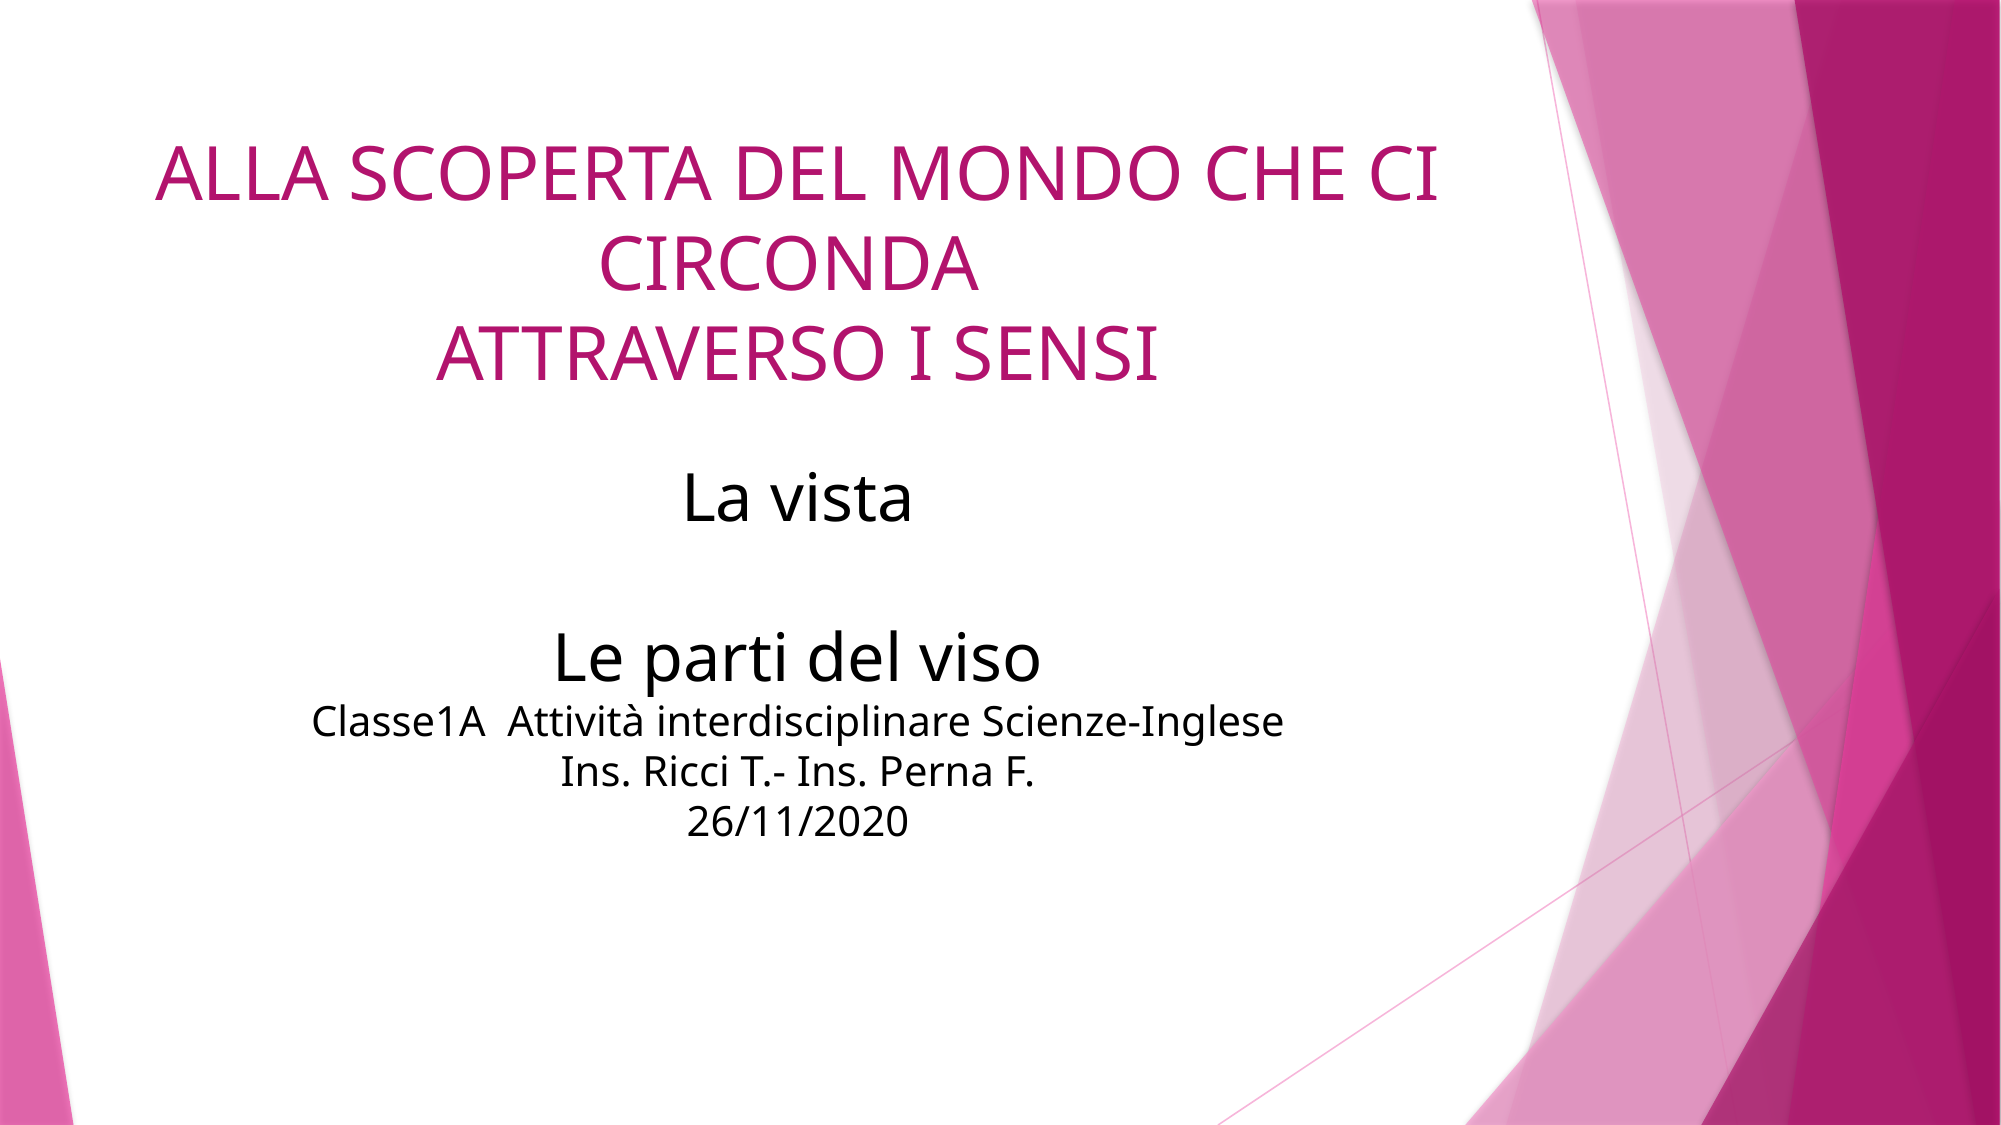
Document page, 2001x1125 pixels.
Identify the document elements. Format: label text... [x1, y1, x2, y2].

text_box ALLA SCOPERTA DEL MONDO CHE CI CIRCONDA ATTRAVERSO I SENSI La vista Le parti del viso Classe1A Attività interdisciplinare Scienze-Inglese Ins. Ricci T.- Ins. Perna F. 26/11/2020 [108, 117, 1488, 853]
